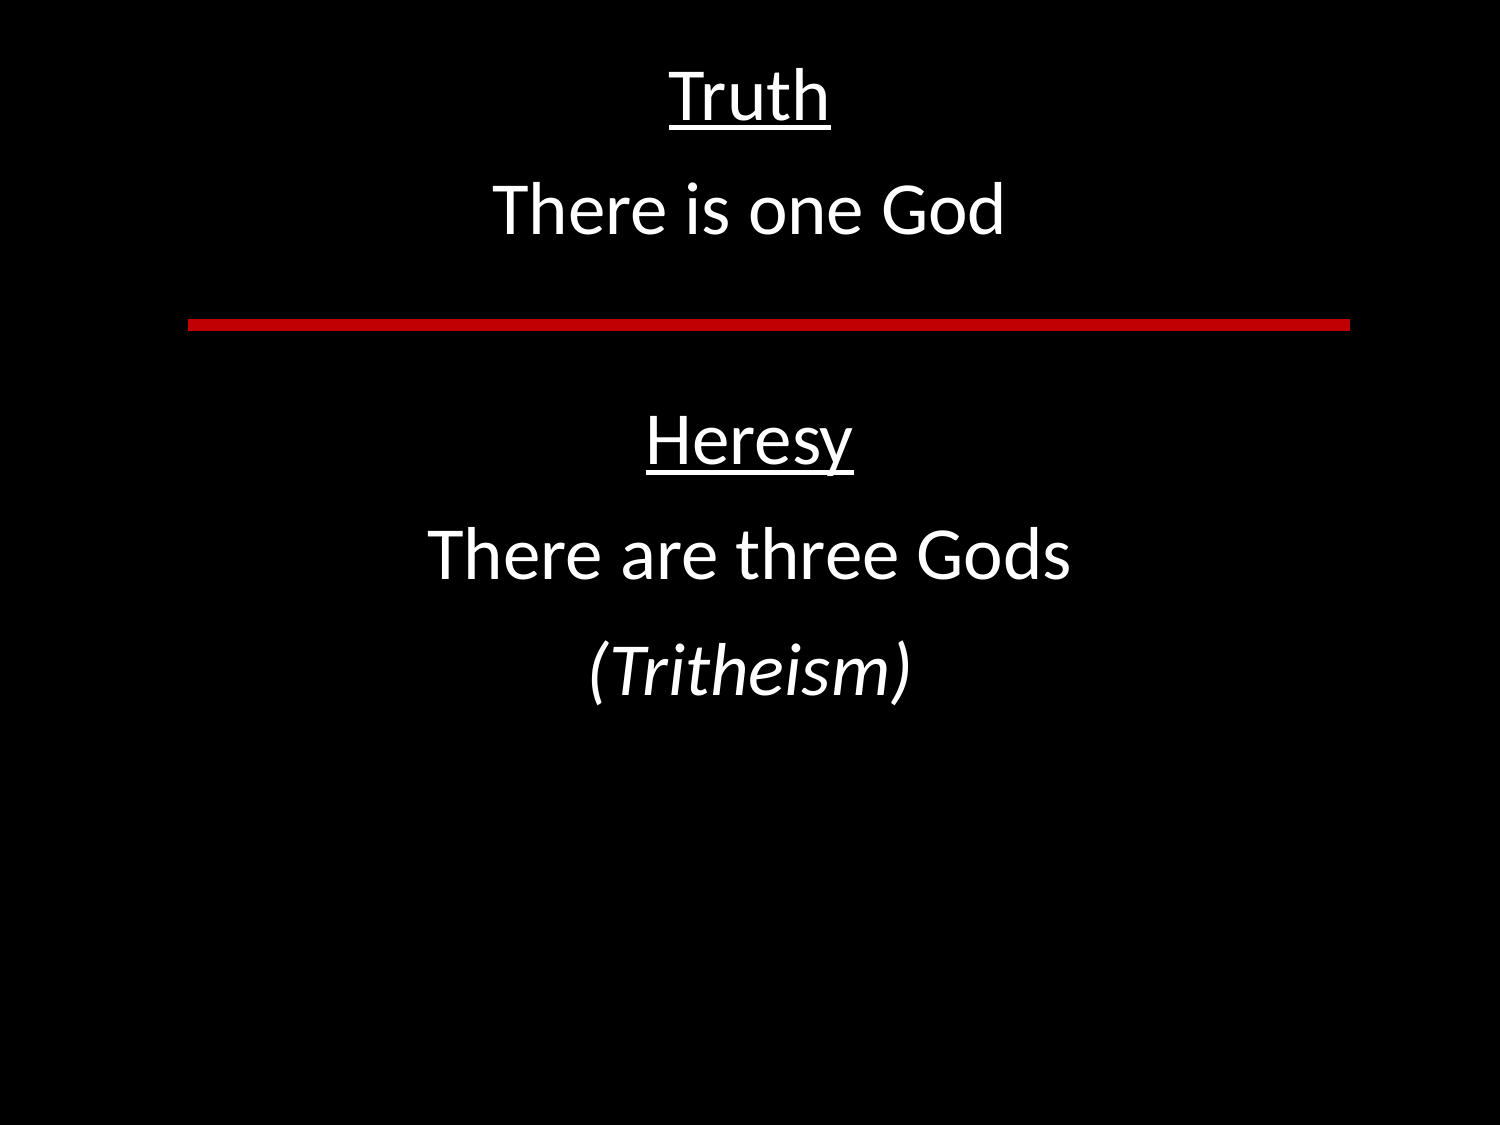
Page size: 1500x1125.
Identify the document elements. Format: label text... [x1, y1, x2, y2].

list Truth There is one God Heresy There are three Gods (Tritheism) [24, 37, 1475, 1063]
